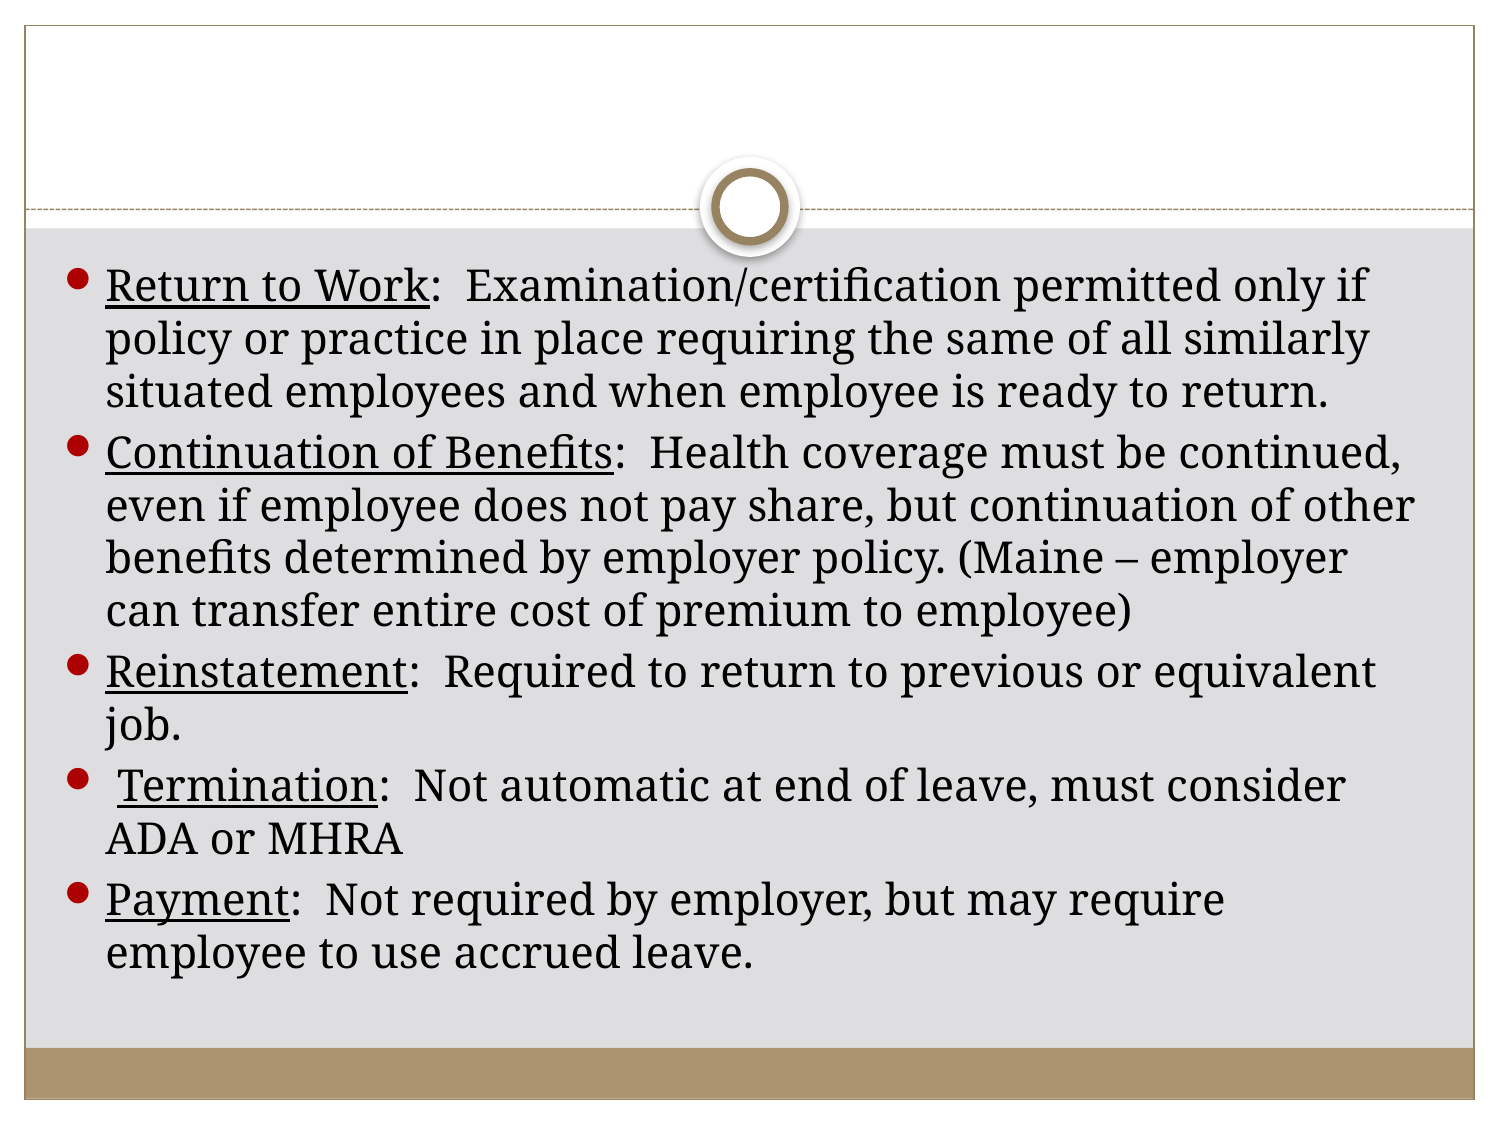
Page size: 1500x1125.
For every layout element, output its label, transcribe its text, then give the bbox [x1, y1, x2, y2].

list Return to Work: Examination/certification permitted only if policy or practice in place requiring the same of all similarly situated employees and when employee is ready to return. Continuation of Benefits: Health coverage must be continued, even if employee does not pay share, but continuation of other benefits determined by employer policy. (Maine – employer can transfer entire cost of premium to employee) Reinstatement: Required to return to previous or equivalent job. Termination: Not automatic at end of leave, must consider ADA or MHRA Payment: Not required by employer, but may require employee to use accrued leave. [49, 250, 1445, 1001]
